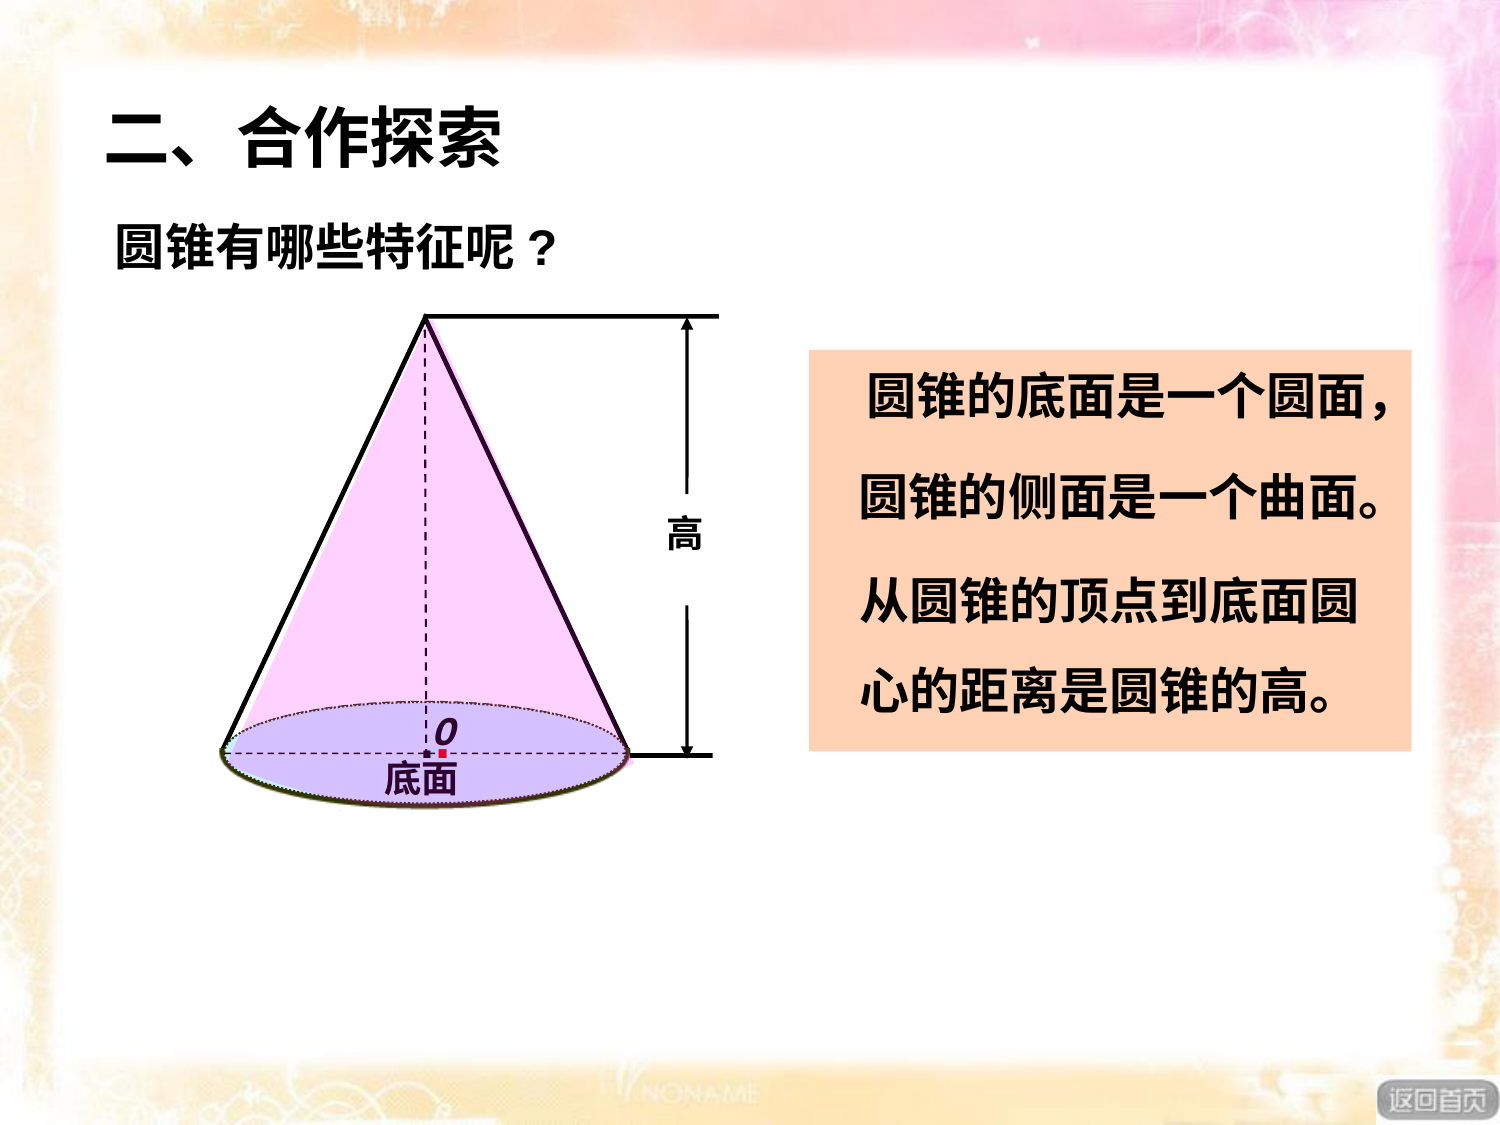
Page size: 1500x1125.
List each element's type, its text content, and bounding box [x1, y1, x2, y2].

text_box 圆锥的侧面是一个曲面。 [843, 458, 1500, 533]
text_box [224, 667, 627, 784]
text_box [477, 316, 746, 760]
text_box 圆锥的底面是一个圆面， [851, 357, 1459, 433]
text_box [809, 349, 1412, 752]
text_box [379, 314, 475, 666]
text_box 圆锥有哪些特征呢? [100, 207, 620, 283]
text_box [218, 314, 682, 832]
picture [0, 0, 1500, 1125]
text_box 从圆锥的顶点到底面圆心的距离是圆锥的高。 [844, 531, 1412, 727]
text_box 二、合作探索 [88, 88, 526, 184]
